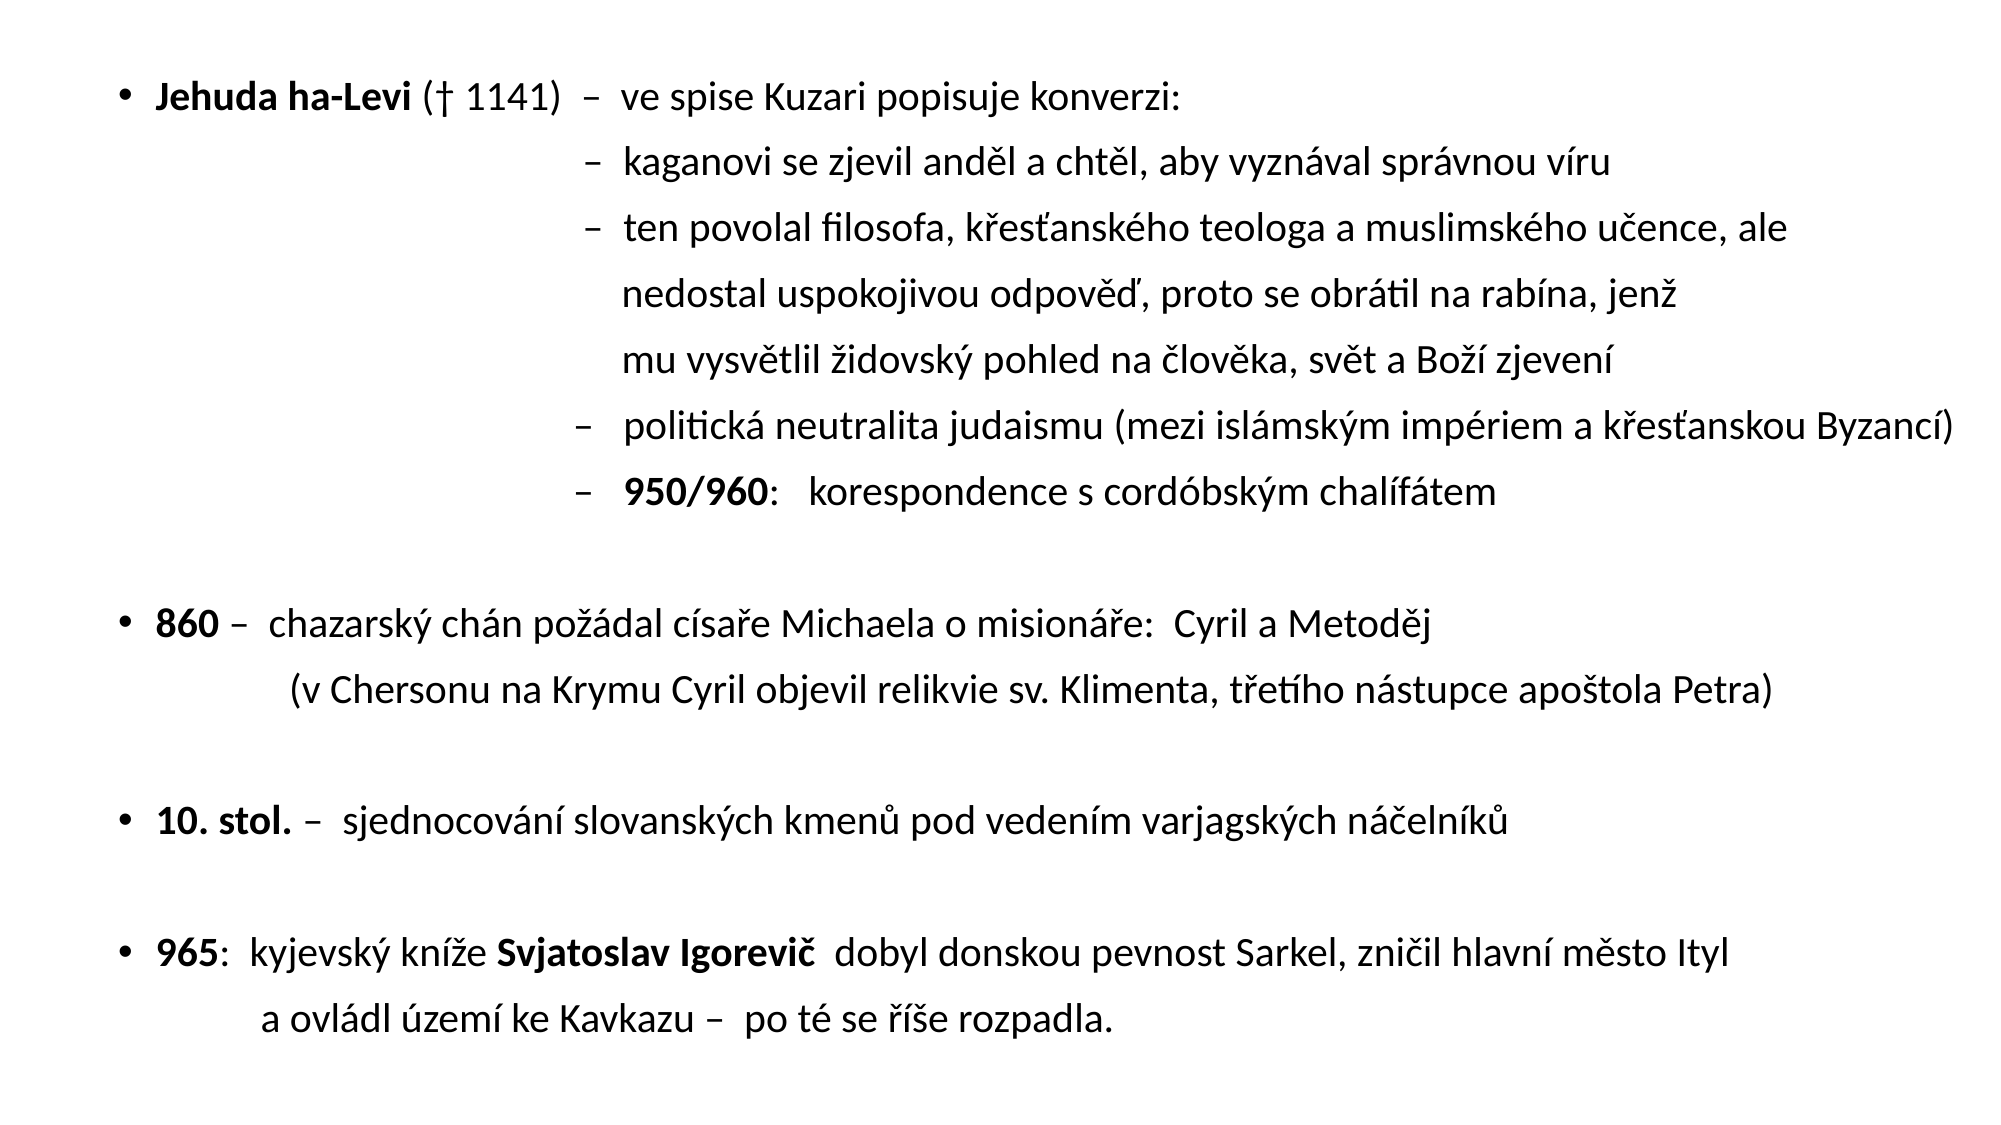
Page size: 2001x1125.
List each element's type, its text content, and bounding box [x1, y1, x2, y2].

list Jehuda ha-Levi († 1141) – ve spise Kuzari popisuje konverzi: – kaganovi se zjevil anděl a chtěl, aby vyznával správnou víru – ten povolal filosofa, křesťanského teologa a muslimského učence, ale nedostal uspokojivou odpověď, proto se obrátil na rabína, jenž mu vysvětlil židovský pohled na člověka, svět a Boží zjevení – politická neutralita judaismu (mezi islámským impériem a křesťanskou Byzancí) – 950/960: korespondence s cordóbským chalífátem 860 – chazarský chán požádal císaře Michaela o misionáře: Cyril a Metoděj (v Chersonu na Krymu Cyril objevil relikvie sv. Klimenta, třetího nástupce apoštola Petra) 10. stol. – sjednocování slovanských kmenů pod vedením varjagských náčelníků 965: kyjevský kníže Svjatoslav Igorevič dobyl donskou pevnost Sarkel, zničil hlavní město Ityl a ovládl území ke Kavkazu – po té se říše rozpadla. [103, 66, 2000, 1125]
